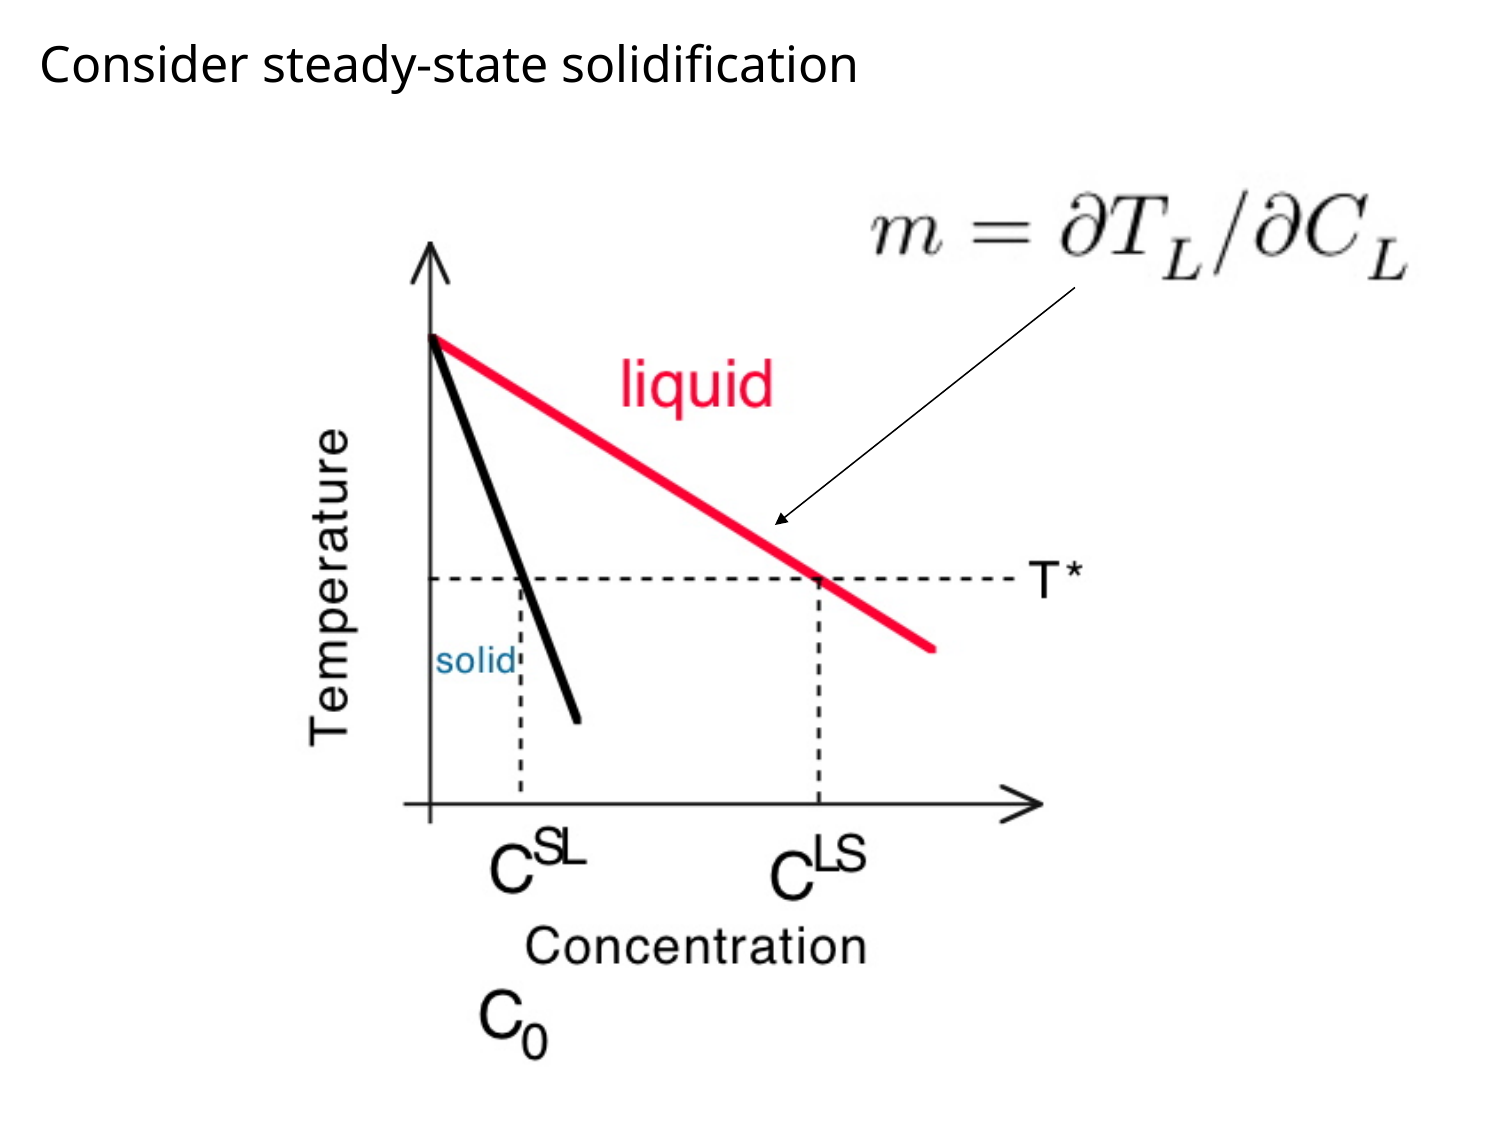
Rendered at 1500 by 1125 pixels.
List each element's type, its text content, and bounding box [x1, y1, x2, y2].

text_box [774, 149, 1427, 526]
text_box Consider steady-state solidification [24, 24, 1050, 100]
picture [254, 187, 1104, 1088]
